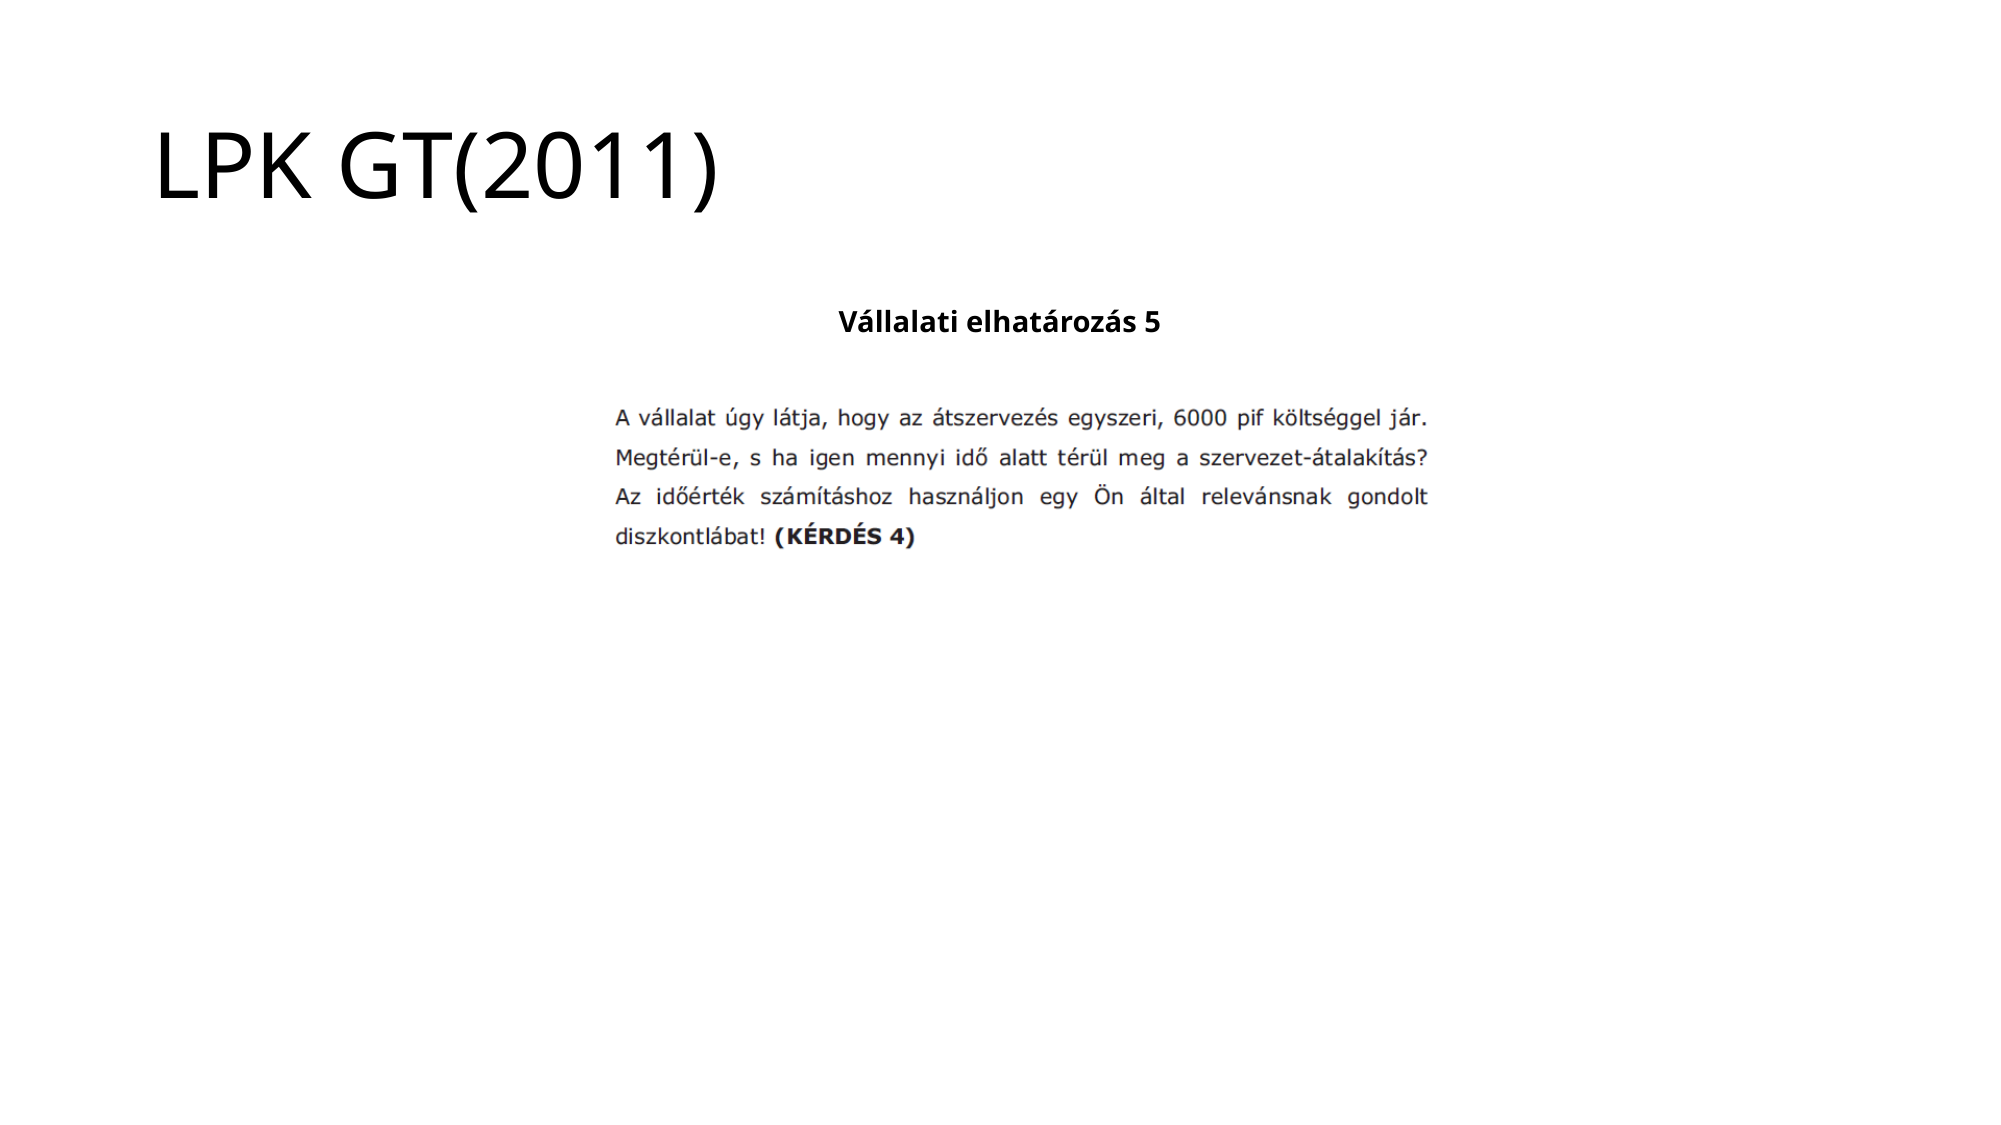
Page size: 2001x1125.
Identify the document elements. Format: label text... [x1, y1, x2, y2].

title LPK GT(2011) [137, 59, 1863, 278]
picture [609, 396, 1438, 563]
list Vállalati elhatározás 5 [137, 299, 1863, 1014]
